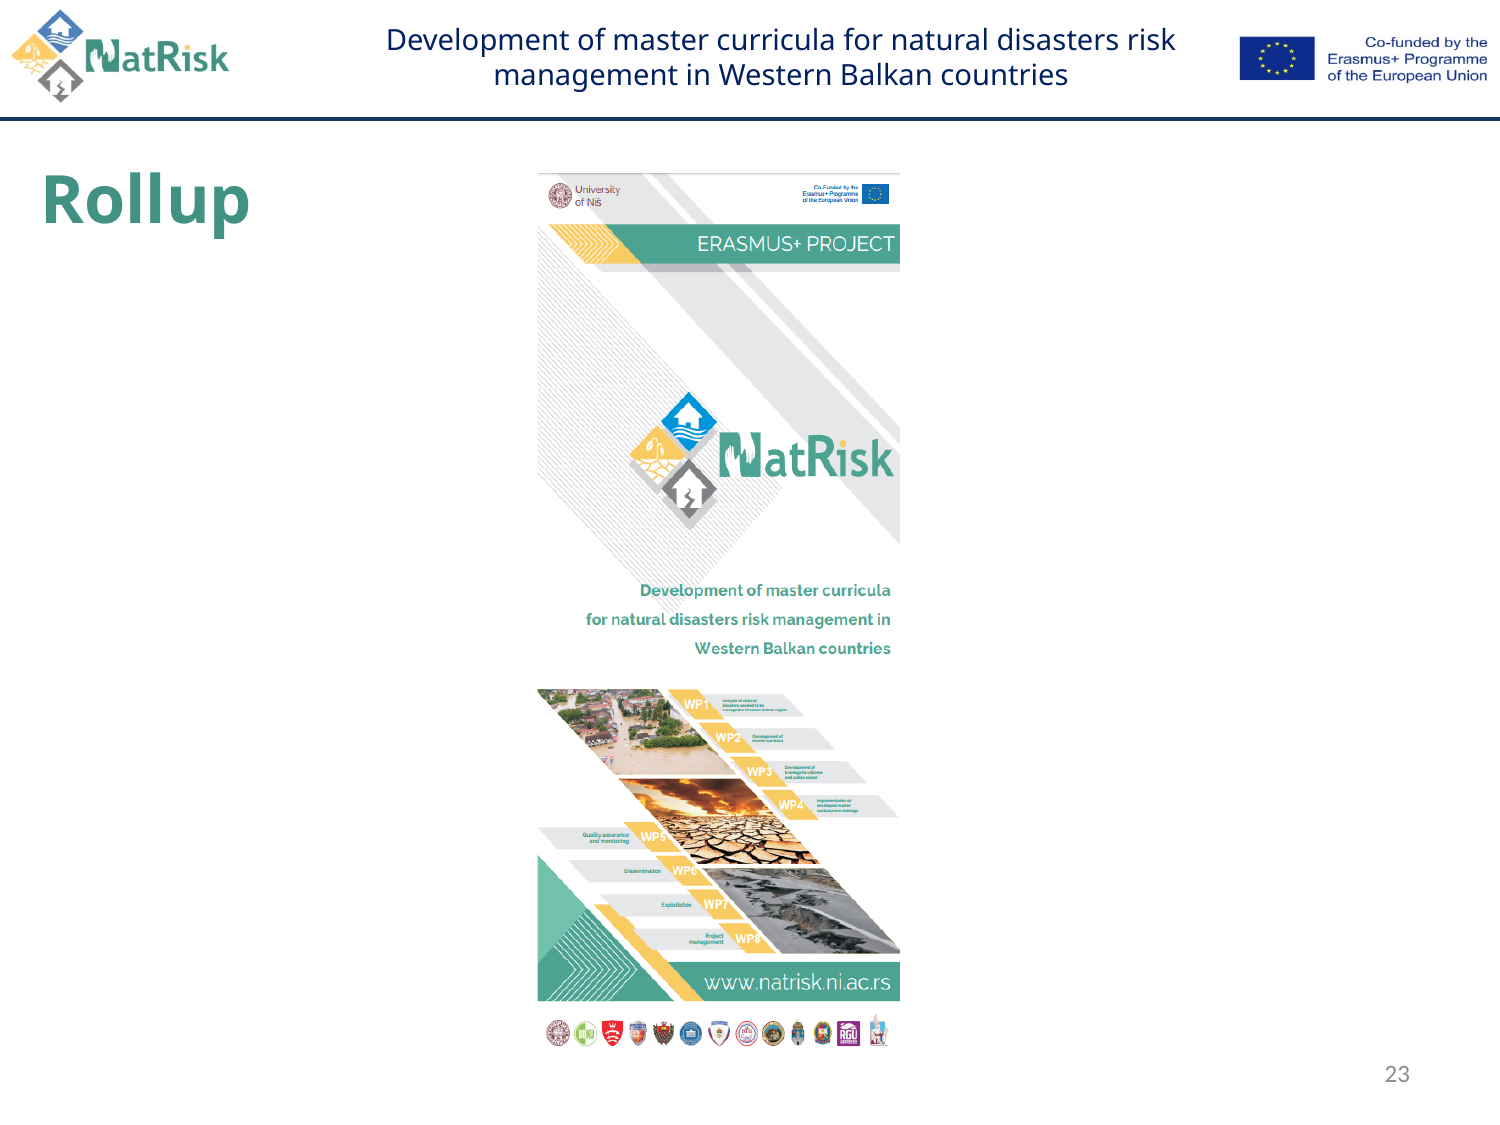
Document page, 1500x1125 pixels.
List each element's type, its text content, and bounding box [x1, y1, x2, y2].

text_box Development of master curricula for natural disasters risk management in Western Balkan countries [324, 24, 1223, 88]
text_box Rollup [25, 149, 268, 245]
slide_number 23 [1074, 1042, 1425, 1103]
picture [537, 173, 901, 1106]
picture [1224, 24, 1500, 93]
picture [0, 0, 238, 113]
